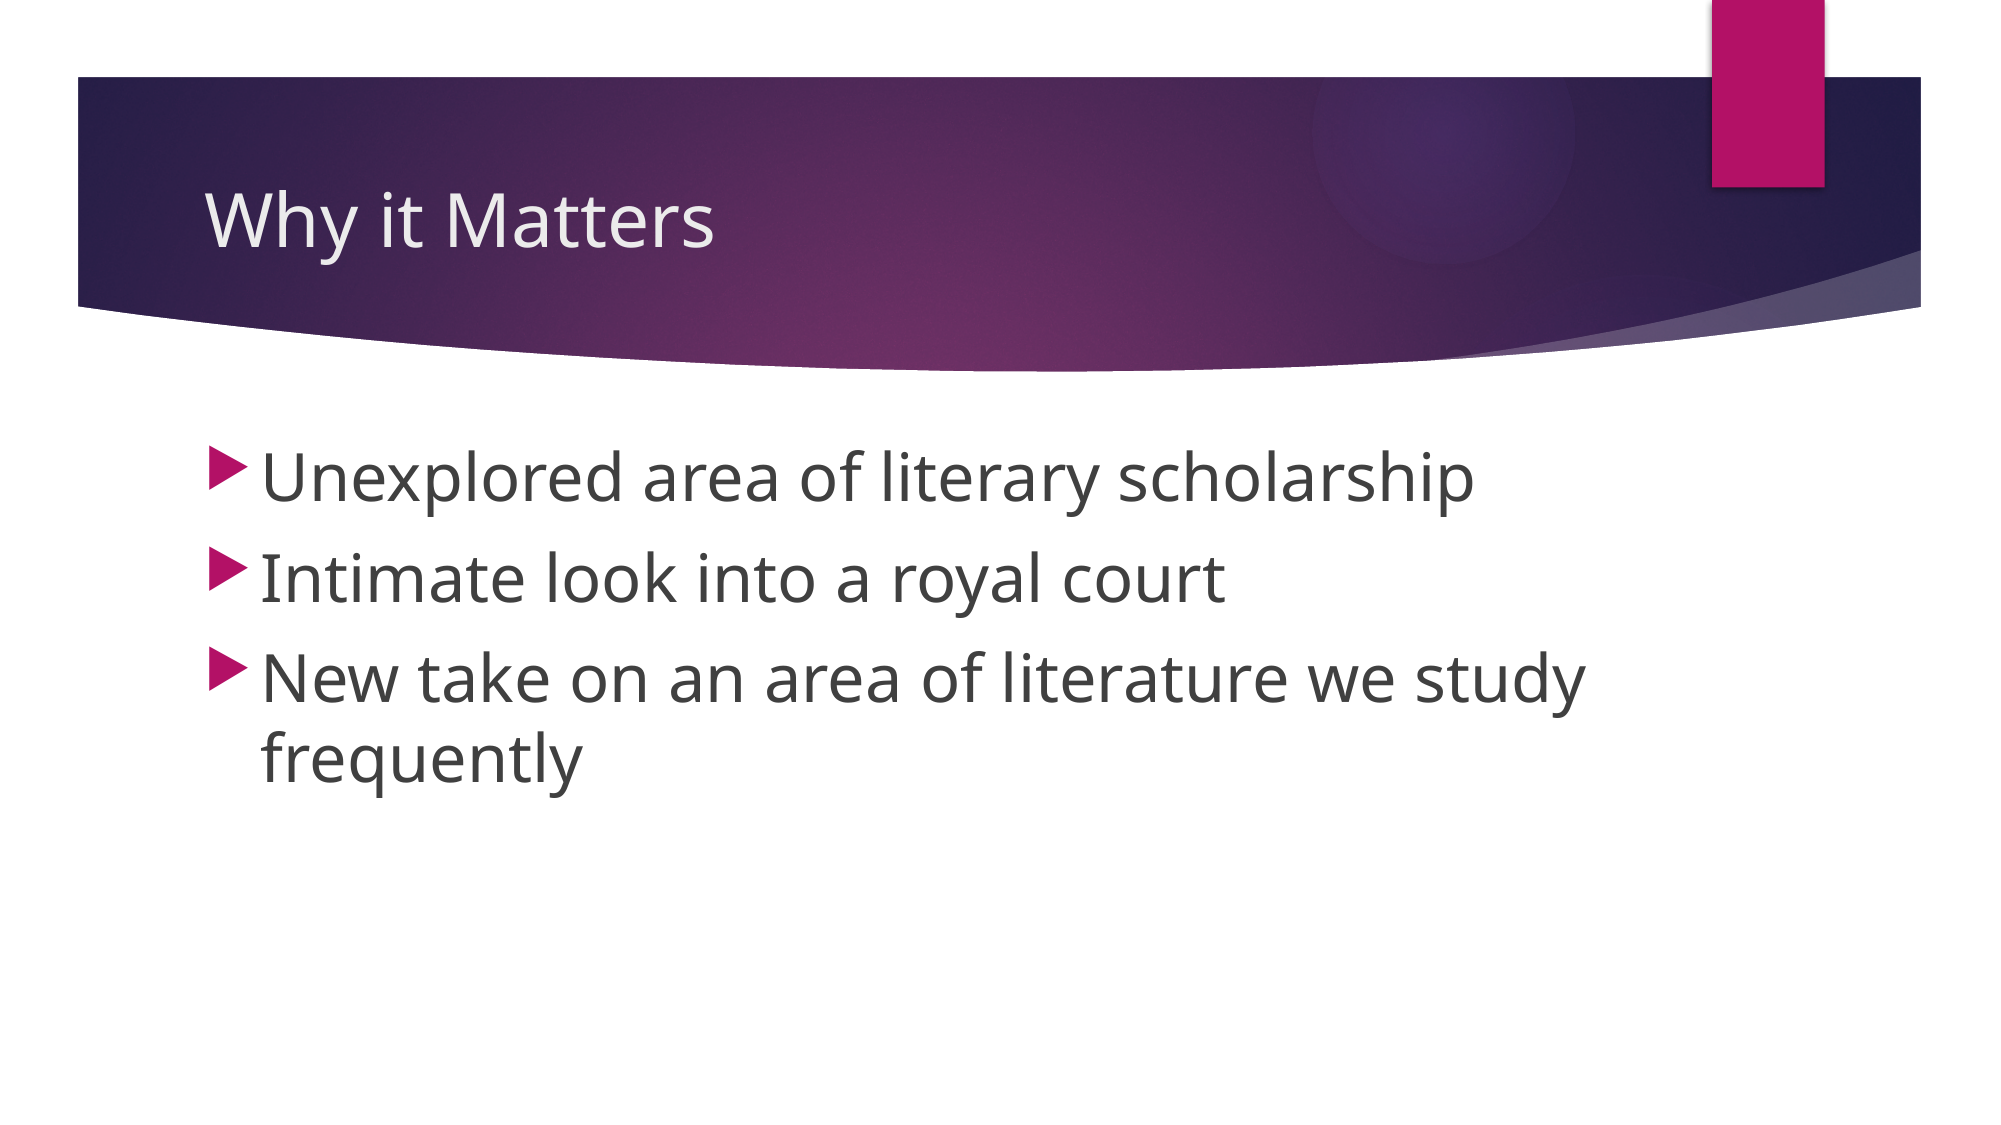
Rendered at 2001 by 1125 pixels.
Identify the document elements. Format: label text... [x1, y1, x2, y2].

title Why it Matters [189, 159, 1627, 276]
list Unexplored area of literary scholarship Intimate look into a royal court New take on an area of literature we study frequently [189, 427, 1638, 988]
